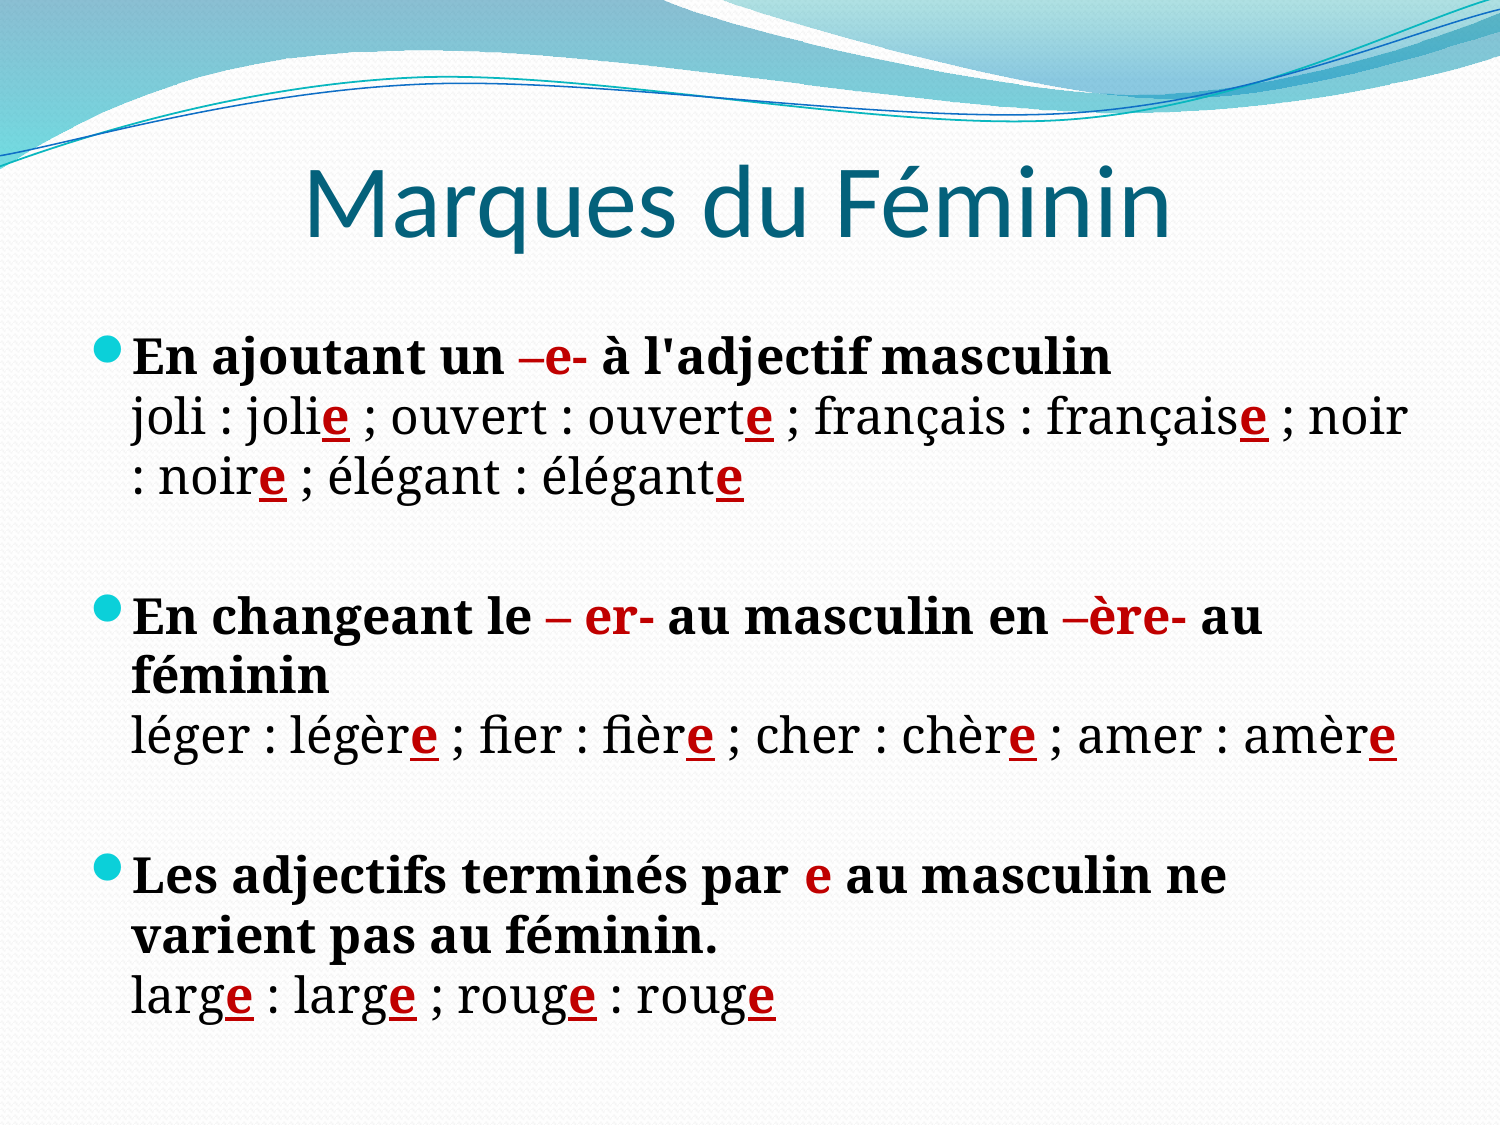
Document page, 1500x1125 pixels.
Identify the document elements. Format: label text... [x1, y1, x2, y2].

title Marques du Féminin [75, 70, 1425, 258]
list En ajoutant un –e- à l'adjectif masculin joli : jolie ; ouvert : ouverte ; français : française ; noir : noire ; élégant : élégante En changeant le – er- au masculin en –ère- au féminin léger : légère ; fier : fière ; cher : chère ; amer : amère Les adjectifs terminés par e au masculin ne varient pas au féminin. large : large ; rouge : rouge [75, 317, 1425, 1038]
